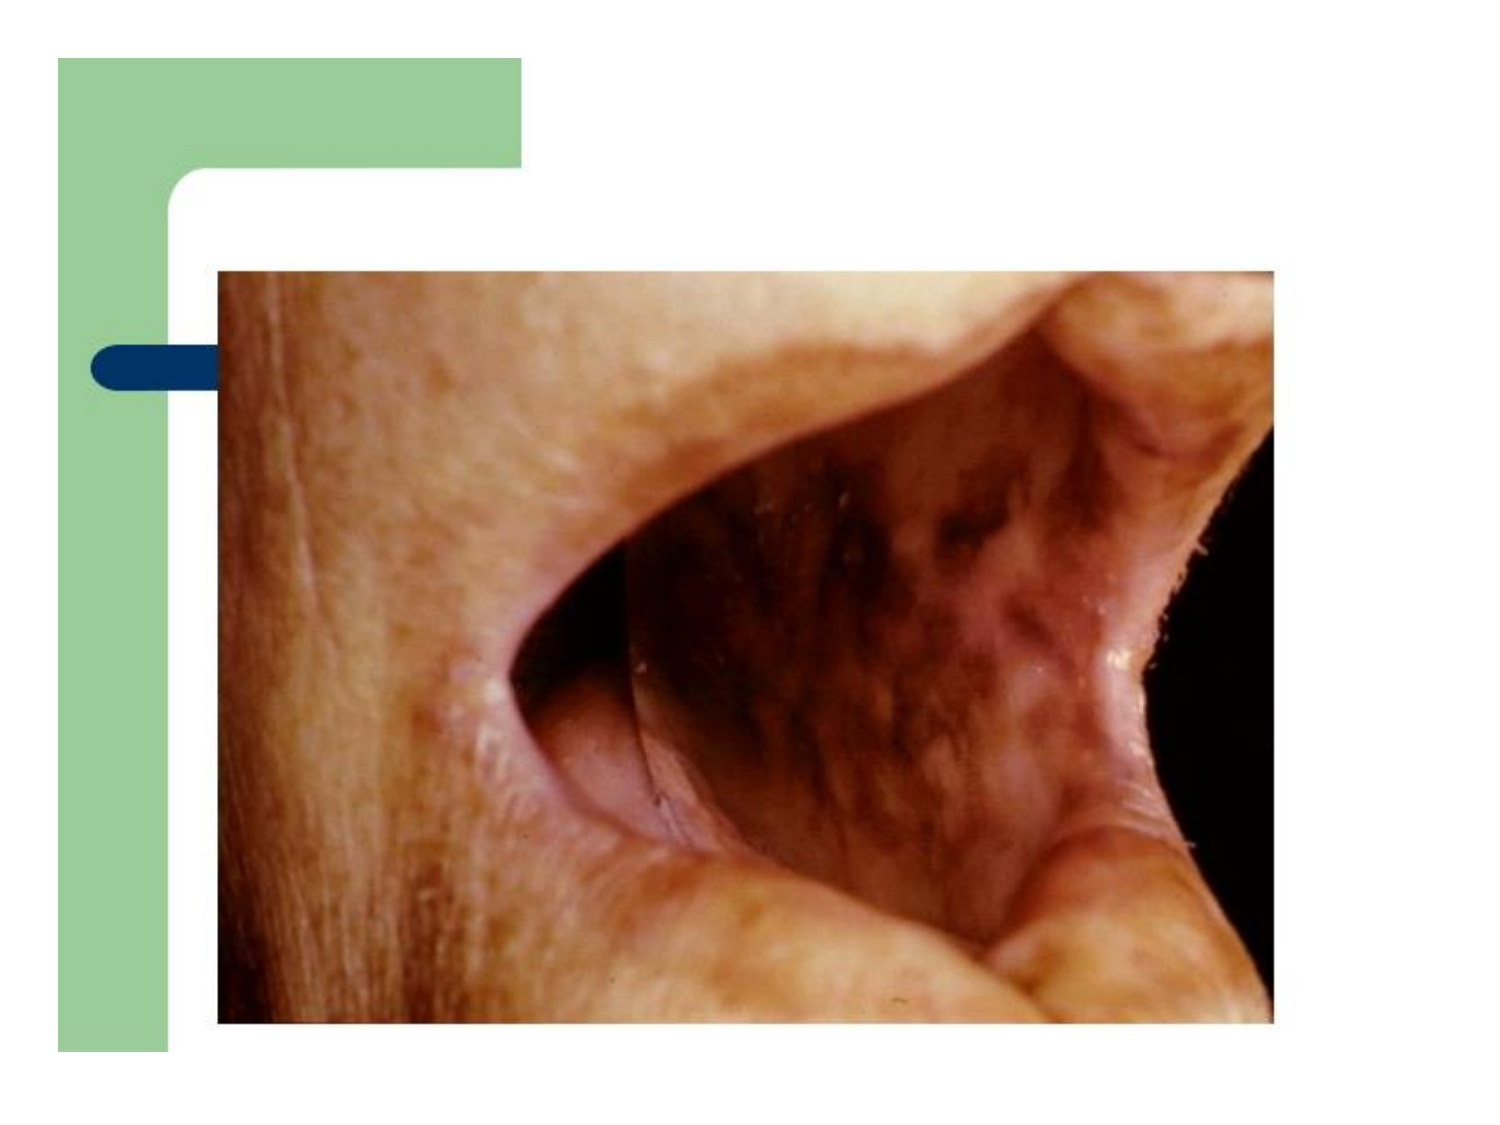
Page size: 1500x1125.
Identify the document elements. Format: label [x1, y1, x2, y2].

list [58, 58, 1383, 1052]
